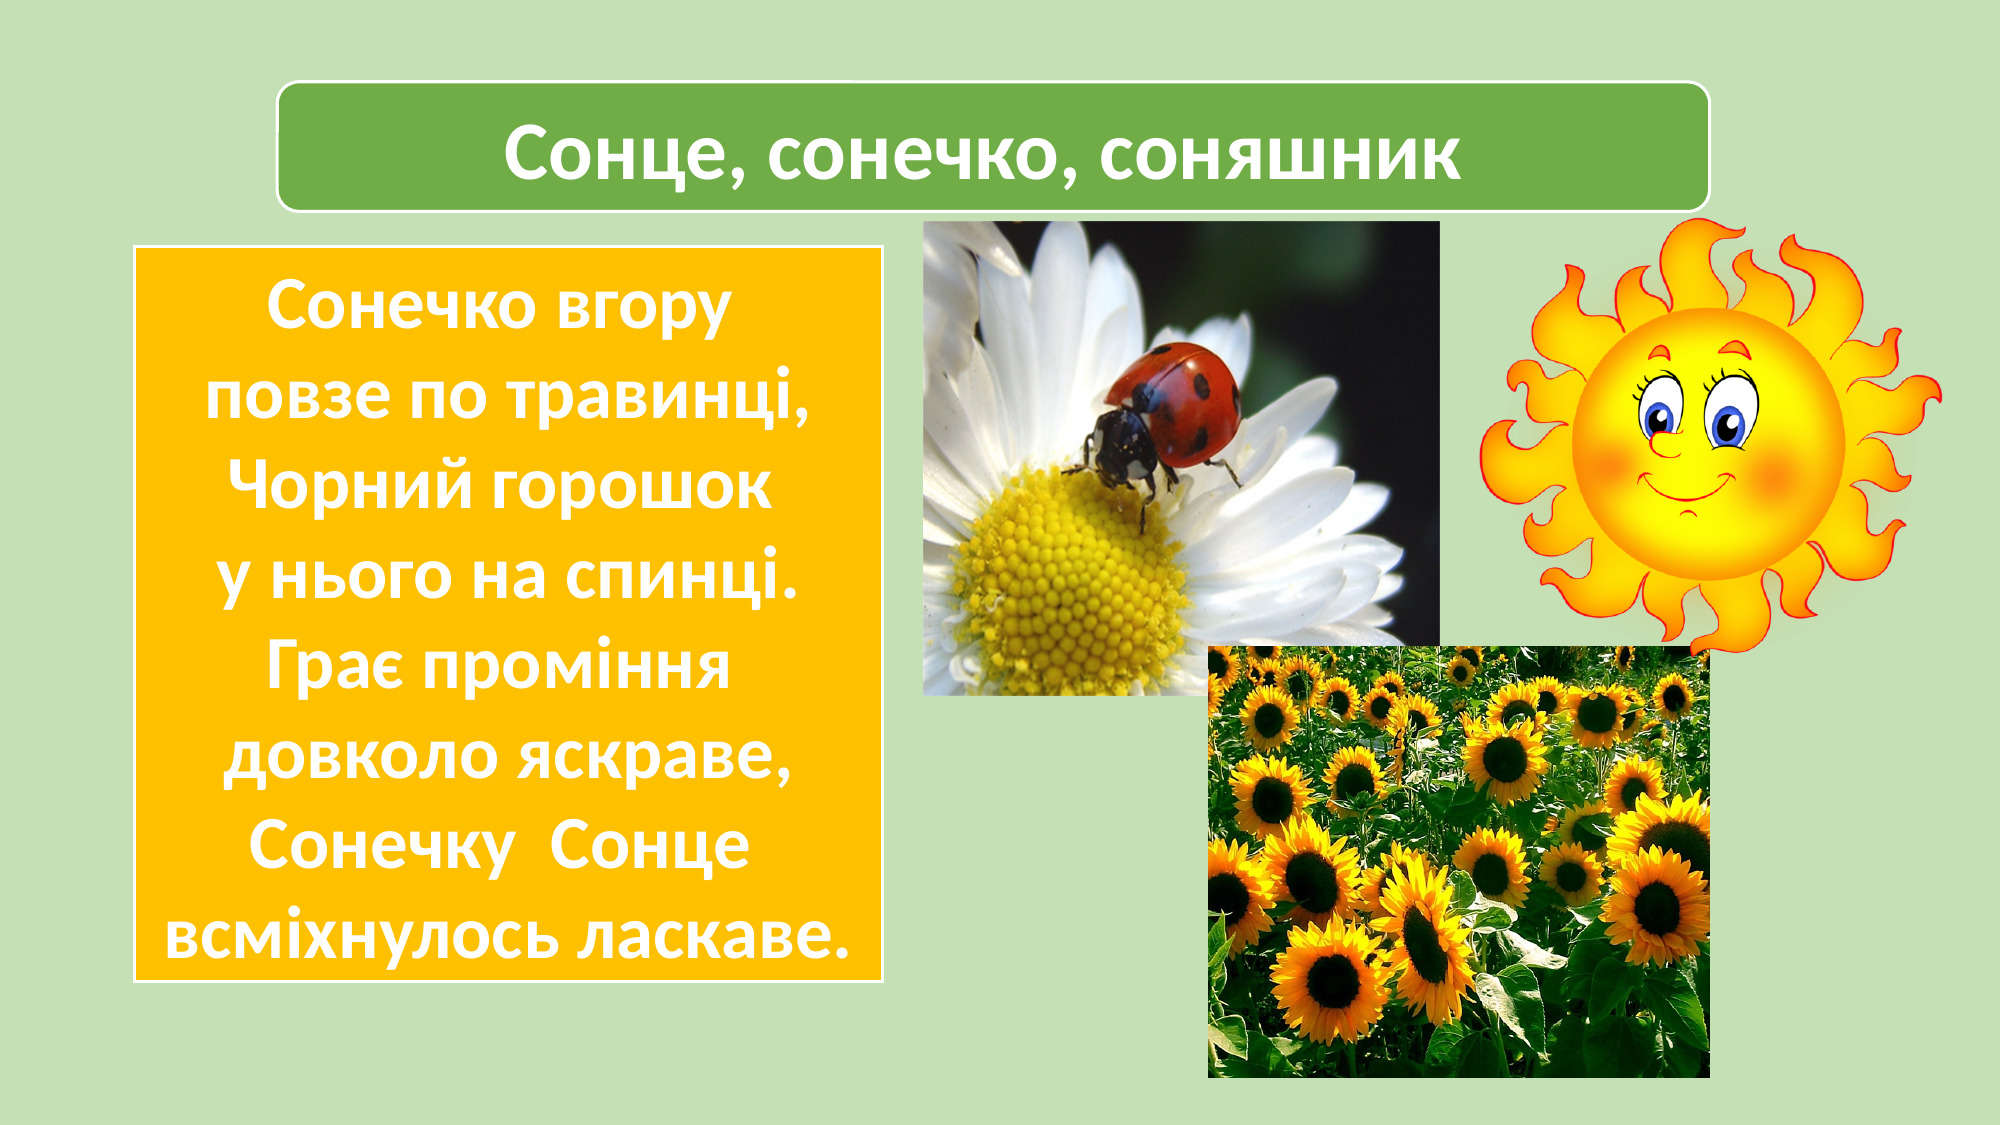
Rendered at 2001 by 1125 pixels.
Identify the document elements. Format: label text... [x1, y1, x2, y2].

text_box Сонечко вгору повзе по травинці, Чорний горошок у нього на спинці. Грає проміння довколо яскраве, Сонечку Сонце всміхнулось ласкаве. [133, 245, 884, 983]
text_box Сонце, сонечко, соняшник [275, 80, 1712, 213]
picture [923, 211, 1950, 1078]
